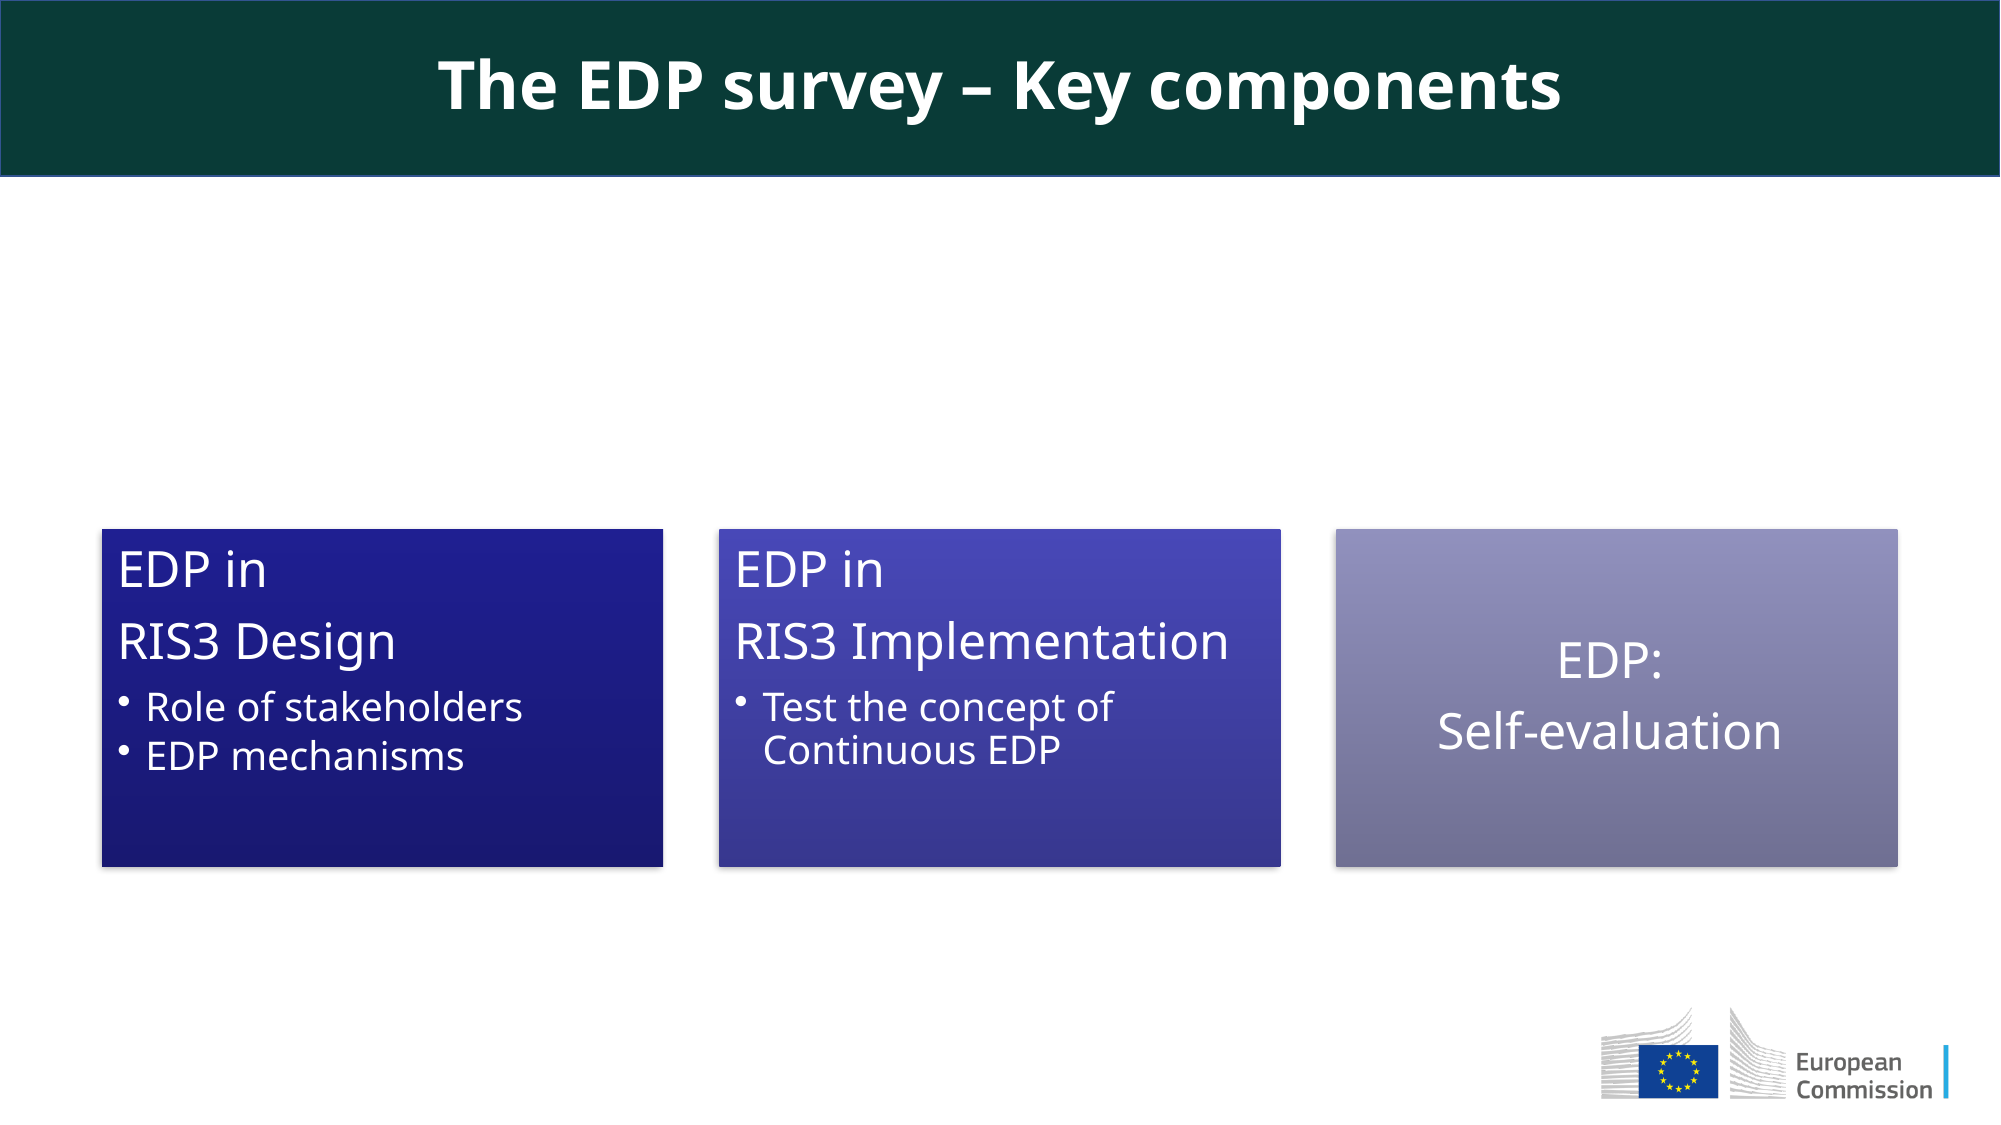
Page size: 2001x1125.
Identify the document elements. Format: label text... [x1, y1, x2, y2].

text_box The EDP survey – Key components [0, 0, 2000, 177]
picture [1572, 993, 1977, 1112]
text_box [102, 361, 1898, 1035]
